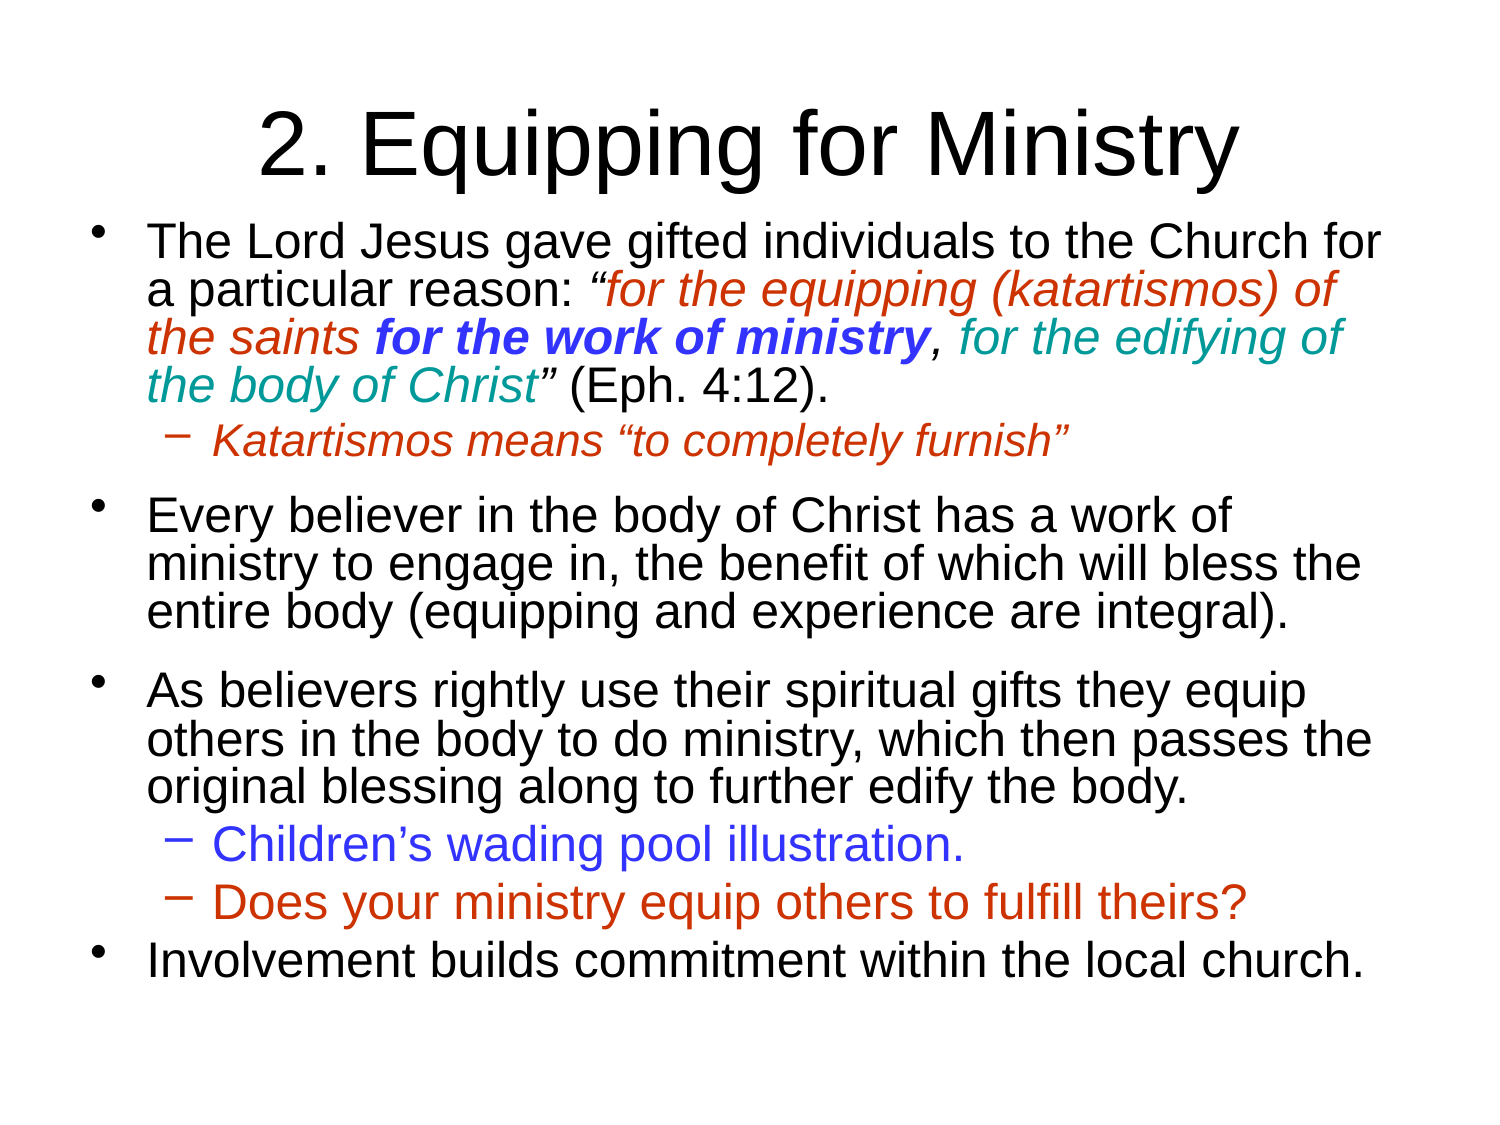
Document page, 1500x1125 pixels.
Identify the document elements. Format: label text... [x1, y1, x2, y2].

title 2. Equipping for Ministry [74, 44, 1426, 212]
list The Lord Jesus gave gifted individuals to the Church for a particular reason: “for the equipping (katartismos) of the saints for the work of ministry, for the edifying of the body of Christ” (Eph. 4:12). Katartismos means “to completely furnish” Every believer in the body of Christ has a work of ministry to engage in, the benefit of which will bless the entire body (equipping and experience are integral). As believers rightly use their spiritual gifts they equip others in the body to do ministry, which then passes the original blessing along to further edify the body. Children’s wading pool illustration. Does your ministry equip others to fulfill theirs? Involvement builds commitment within the local church. [74, 212, 1426, 1026]
